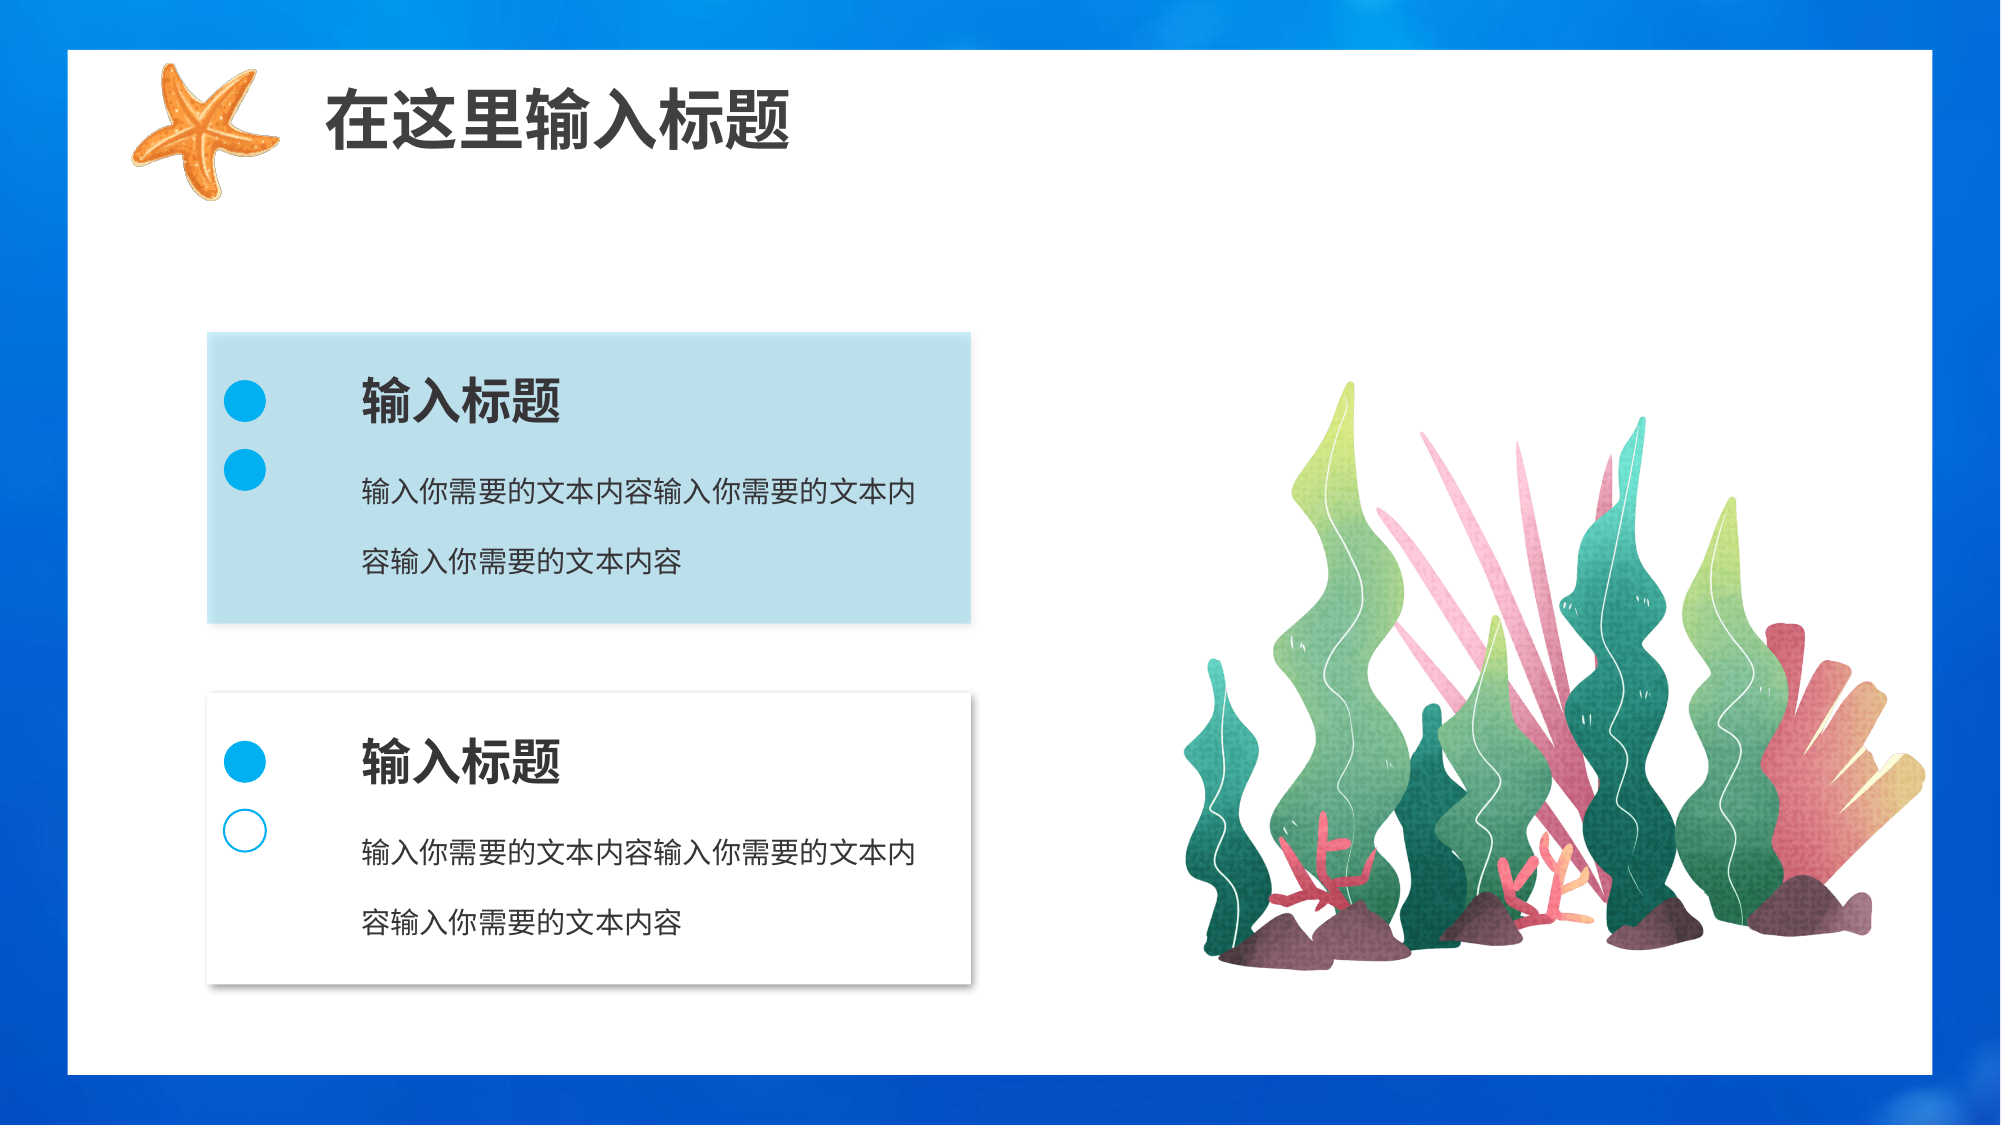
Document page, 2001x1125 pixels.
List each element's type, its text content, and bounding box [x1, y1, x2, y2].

text_box 输入你需要的文本内容输入你需要的文本内容输入你需要的文本内容 [346, 791, 945, 947]
text_box [206, 692, 971, 985]
text_box [222, 378, 267, 424]
text_box [206, 331, 971, 625]
text_box 输入标题 [346, 722, 730, 791]
text_box [222, 739, 267, 784]
text_box [222, 447, 267, 492]
text_box [222, 808, 267, 853]
picture [0, 0, 2001, 1125]
text_box 在这里输入标题 [309, 70, 887, 166]
text_box 输入你需要的文本内容输入你需要的文本内容输入你需要的文本内容 [346, 431, 945, 586]
text_box 输入标题 [346, 361, 730, 431]
text_box [67, 49, 1933, 1076]
